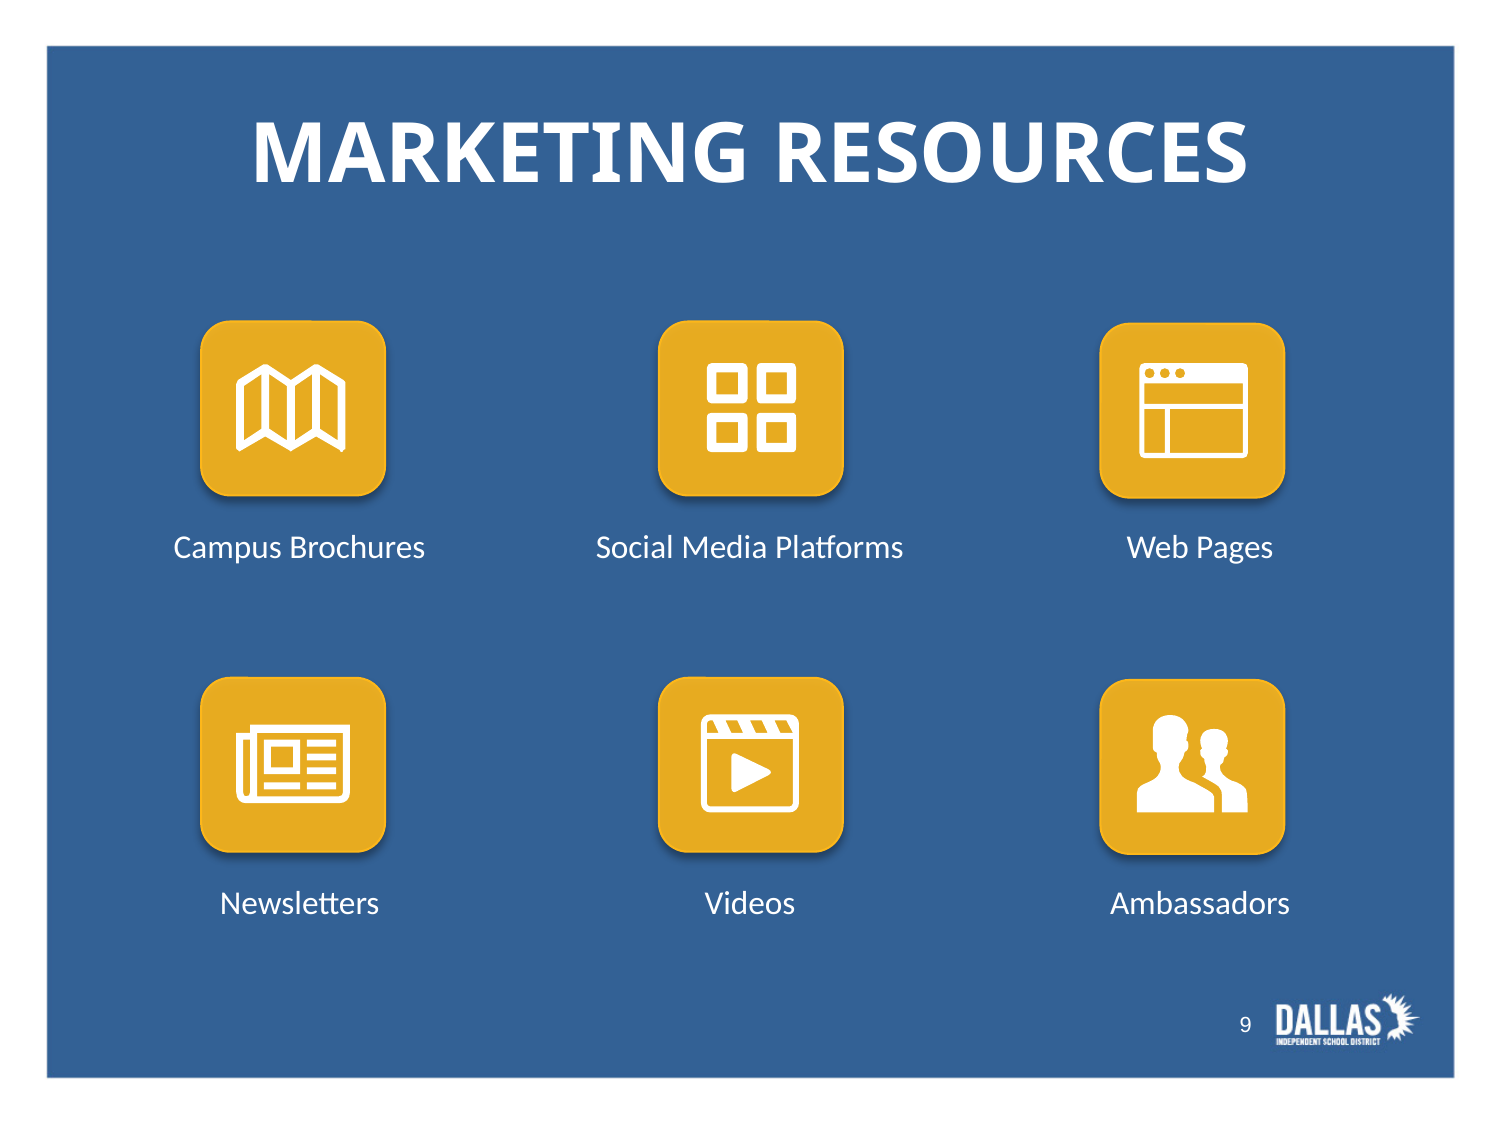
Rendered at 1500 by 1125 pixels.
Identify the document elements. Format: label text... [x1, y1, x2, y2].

slide_number 8 [959, 993, 1267, 1054]
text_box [1100, 323, 1285, 498]
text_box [1100, 679, 1285, 854]
text_box Videos [579, 878, 921, 967]
text_box Social Media Platforms [579, 522, 921, 611]
text_box Newsletters [129, 878, 471, 967]
text_box MARKETING RESOURCES [47, 91, 1453, 206]
text_box Campus Brochures [129, 522, 471, 611]
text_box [658, 677, 843, 852]
text_box Web Pages [1029, 522, 1371, 611]
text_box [201, 677, 385, 852]
text_box Ambassadors [1029, 878, 1371, 967]
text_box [658, 321, 843, 496]
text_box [201, 321, 385, 496]
picture [0, 0, 1500, 1125]
